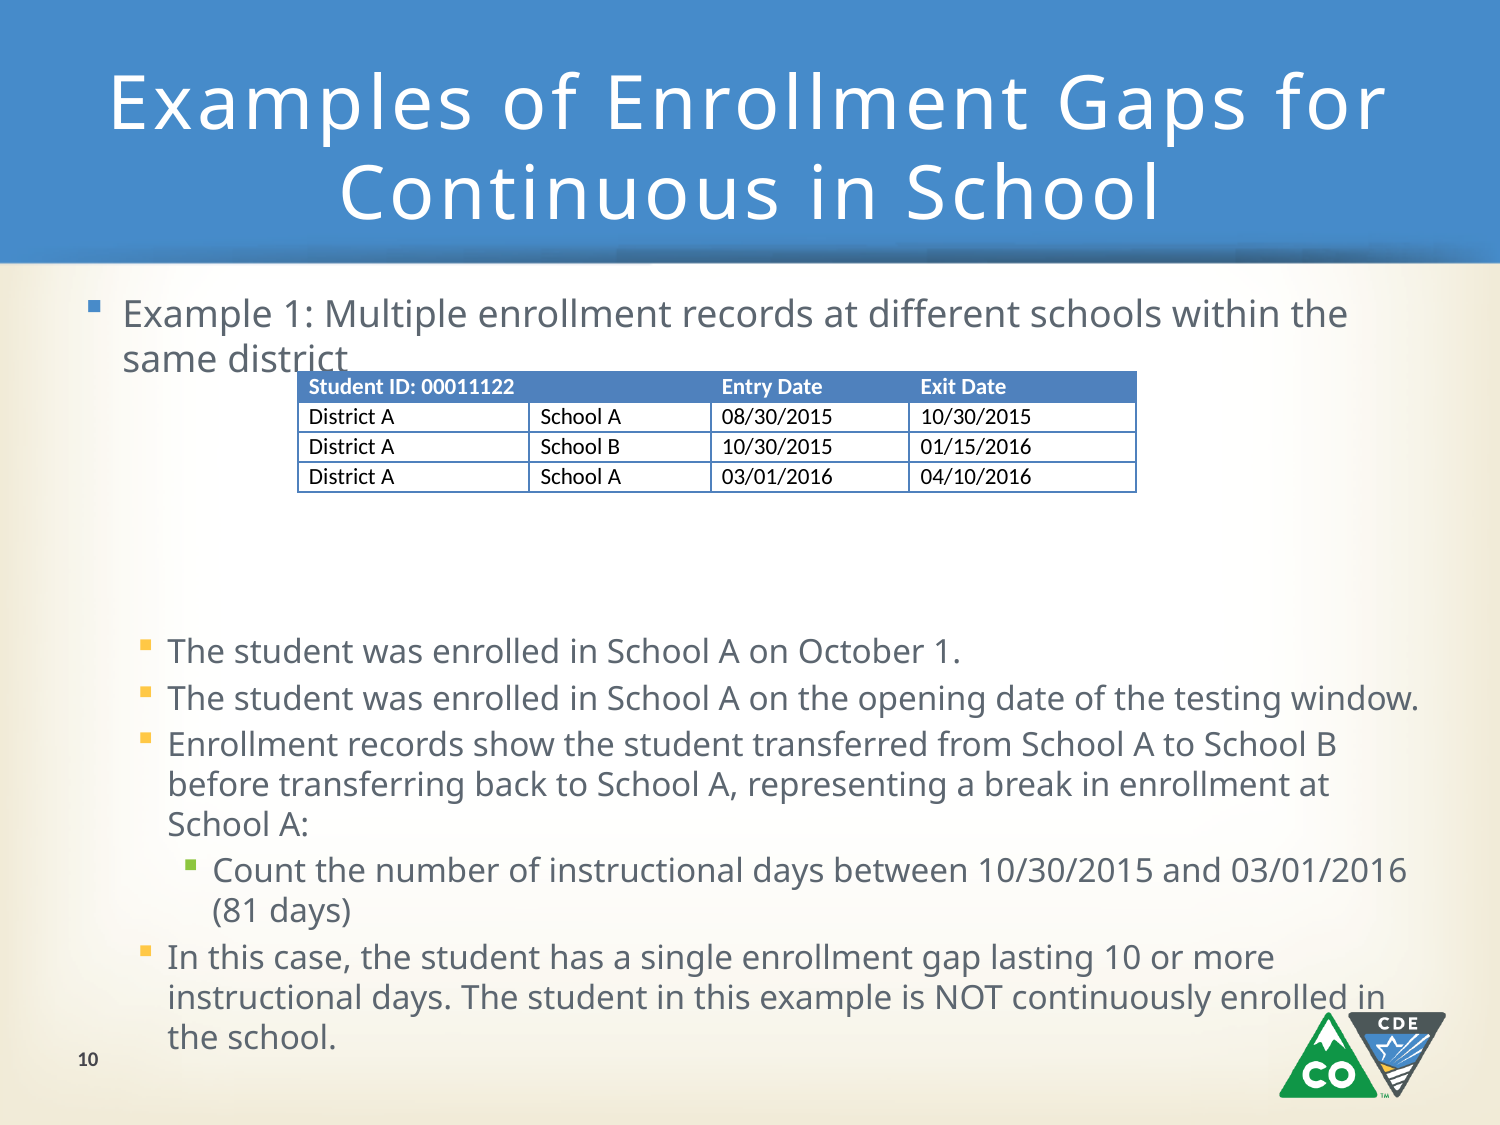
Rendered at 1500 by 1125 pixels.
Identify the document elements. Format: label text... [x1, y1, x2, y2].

list Example 1: Multiple enrollment records at different schools within the same district The student was enrolled in School A on October 1. The student was enrolled in School A on the opening date of the testing window. Enrollment records show the student transferred from School A to School B before transferring back to School A, representing a break in enrollment at School A: Count the number of instructional days between 10/30/2015 and 03/01/2016 (81 days) In this case, the student has a single enrollment gap lasting 10 or more instructional days. The student in this example is NOT continuously enrolled in the school. [62, 281, 1442, 1088]
picture [0, 0, 1500, 1125]
footer 10 [62, 1027, 538, 1088]
title Examples of Enrollment Gaps for Continuous in School [62, 58, 1438, 232]
